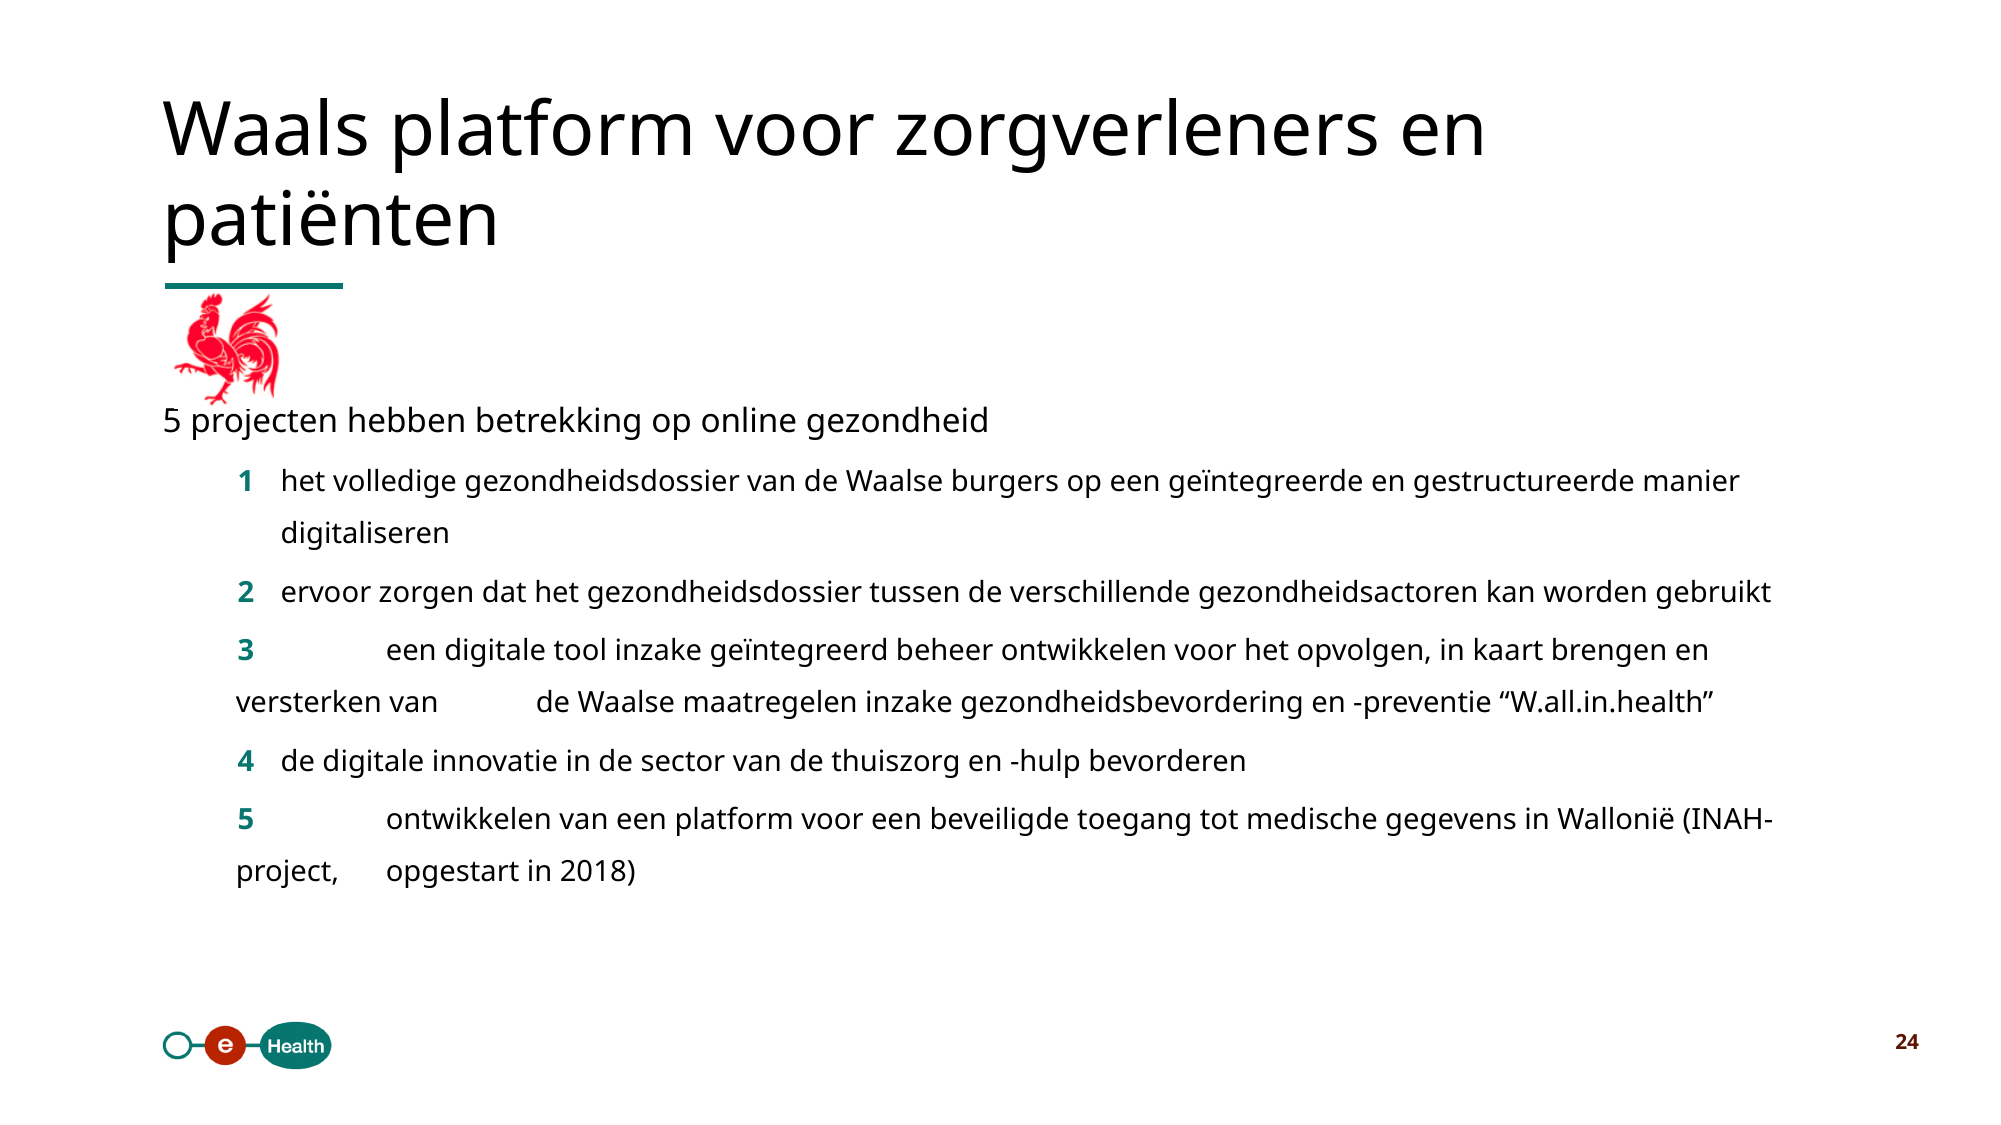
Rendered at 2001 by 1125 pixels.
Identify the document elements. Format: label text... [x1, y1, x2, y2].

list Waals platform voor zorgverleners en patiënten [147, 78, 1824, 269]
slide_number 24 [1824, 1012, 1990, 1073]
list 5 projecten hebben betrekking op online gezondheid 1 het volledige gezondheidsdossier van de Waalse burgers op een geïntegreerde en gestructureerde manier digitaliseren 2 ervoor zorgen dat het gezondheidsdossier tussen de verschillende gezondheidsactoren kan worden gebruikt 3 een digitale tool inzake geïntegreerd beheer ontwikkelen voor het opvolgen, in kaart brengen en versterken van de Waalse maatregelen inzake gezondheidsbevordering en -preventie “W.all.in.health” 4 de digitale innovatie in de sector van de thuiszorg en -hulp bevorderen 5 ontwikkelen van een platform voor een beveiligde toegang tot medische gegevens in Wallonië (INAH-project, opgestart in 2018) [147, 324, 1824, 983]
picture [137, 1012, 349, 1071]
picture [173, 290, 291, 410]
